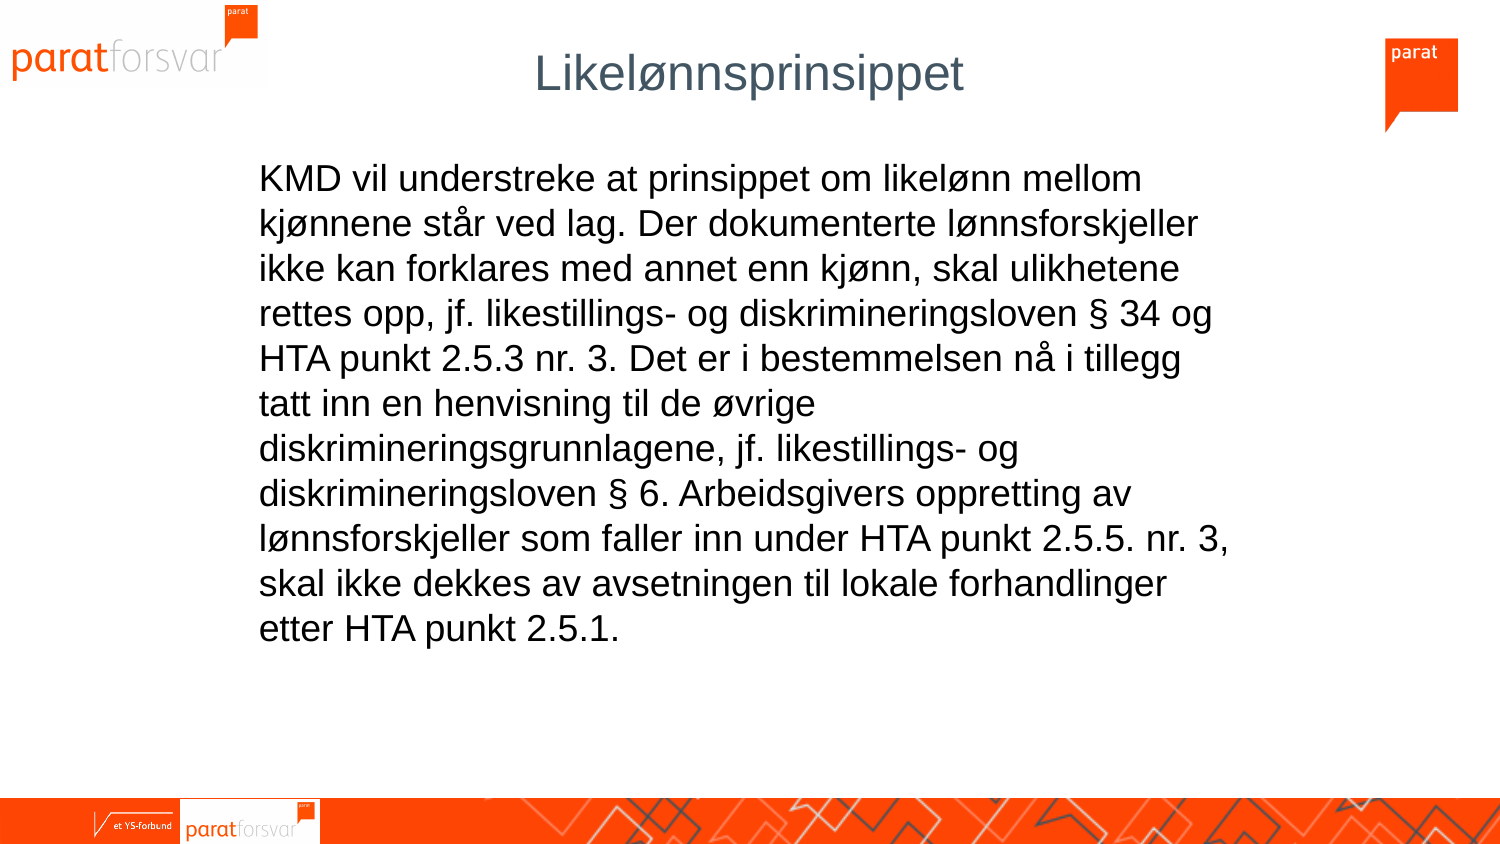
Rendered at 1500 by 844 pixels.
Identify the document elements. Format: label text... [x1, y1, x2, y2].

title Likelønnsprinsippet [129, 0, 1371, 141]
picture [0, 0, 129, 88]
list KMD vil understreke at prinsippet om likelønn mellom kjønnene står ved lag. Der dokumenterte lønnsforskjeller ikke kan forklares med annet enn kjønn, skal ulikhetene rettes opp, jf. likestillings- og diskrimineringsloven § 34 og HTA punkt 2.5.3 nr. 3. Det er i bestemmelsen nå i tillegg tatt inn en henvisning til de øvrige diskrimineringsgrunnlagene, jf. likestillings- og diskrimineringsloven § 6. Arbeidsgivers oppretting av lønnsforskjeller som faller inn under HTA punkt 2.5.5. nr. 3, skal ikke dekkes av avsetningen til lokale forhandlinger etter HTA punkt 2.5.1. [243, 146, 1257, 750]
picture [180, 798, 320, 844]
